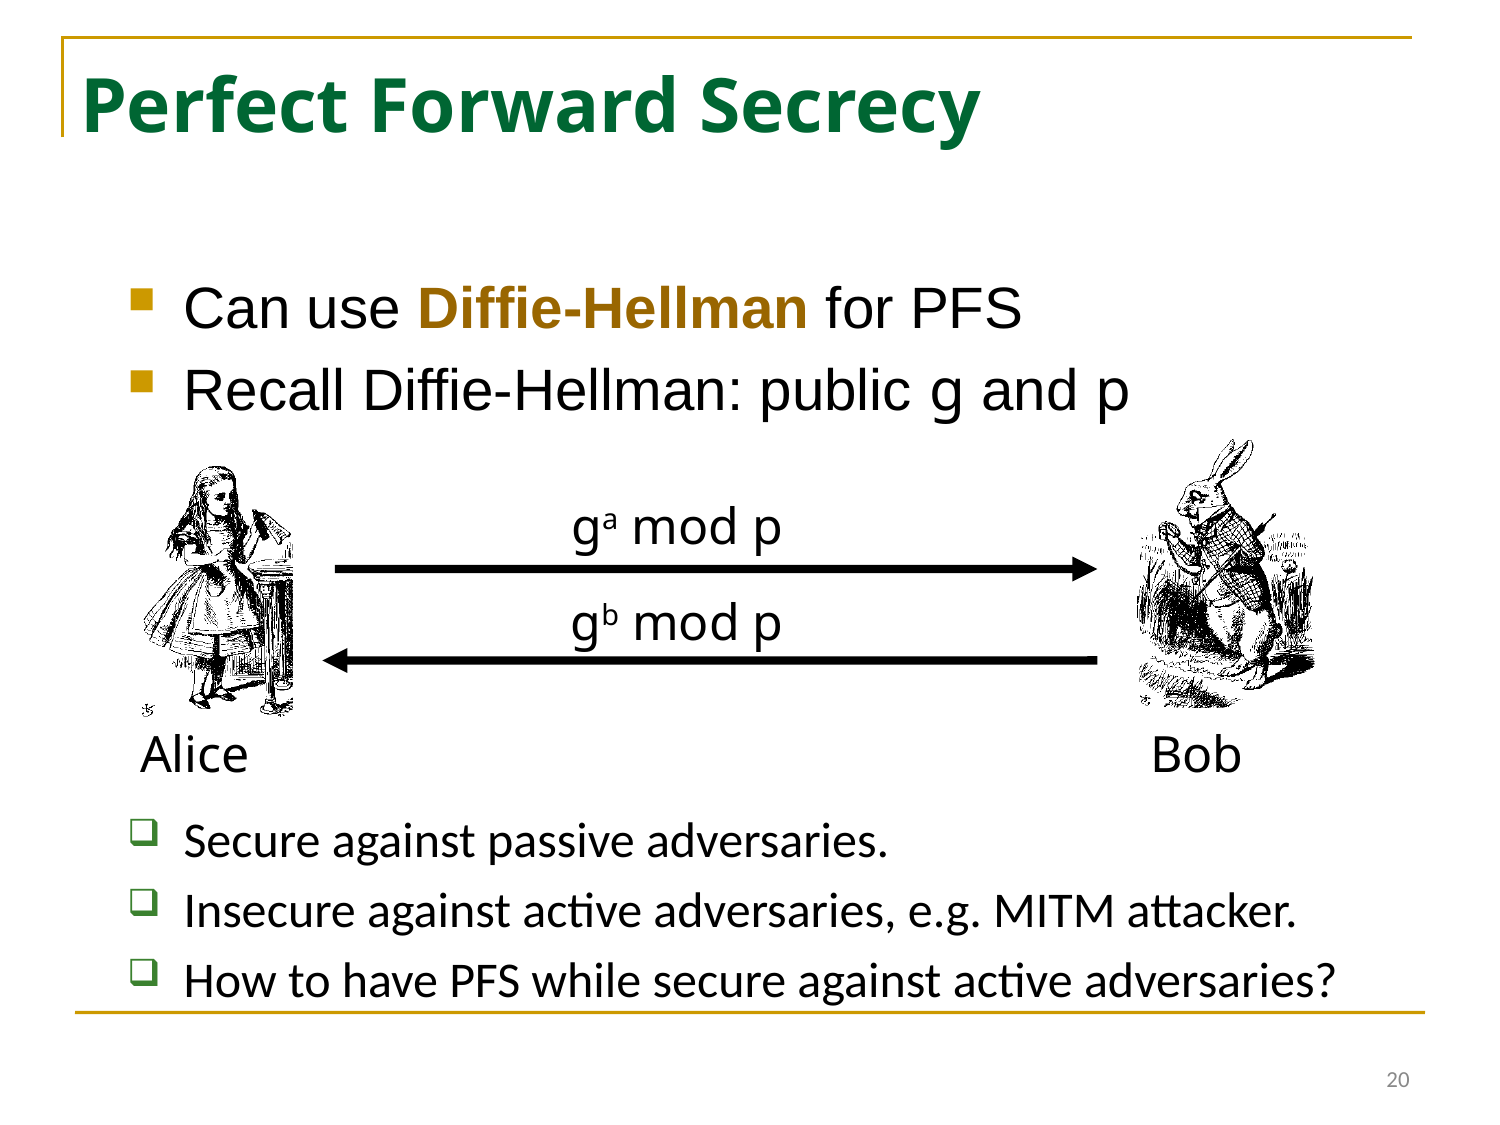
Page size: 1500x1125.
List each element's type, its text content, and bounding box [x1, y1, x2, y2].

title Perfect Forward Secrecy [64, 50, 1340, 171]
picture [137, 454, 293, 721]
text_box [322, 654, 1098, 667]
text_box [334, 562, 1098, 576]
text_box Alice [125, 715, 266, 790]
list Can use Diffie-Hellman for PFS Recall Diffie-Hellman: public g and p [112, 262, 1375, 450]
text_box Bob [1135, 715, 1259, 790]
text_box gb mod p [555, 582, 799, 658]
text_box Secure against passive adversaries. Insecure against active adversaries, e.g. MITM attacker. How to have PFS while secure against active adversaries? [112, 800, 1400, 1000]
picture [1137, 434, 1315, 708]
text_box ga mod p [556, 487, 798, 563]
slide_number 20 [1074, 1024, 1425, 1100]
